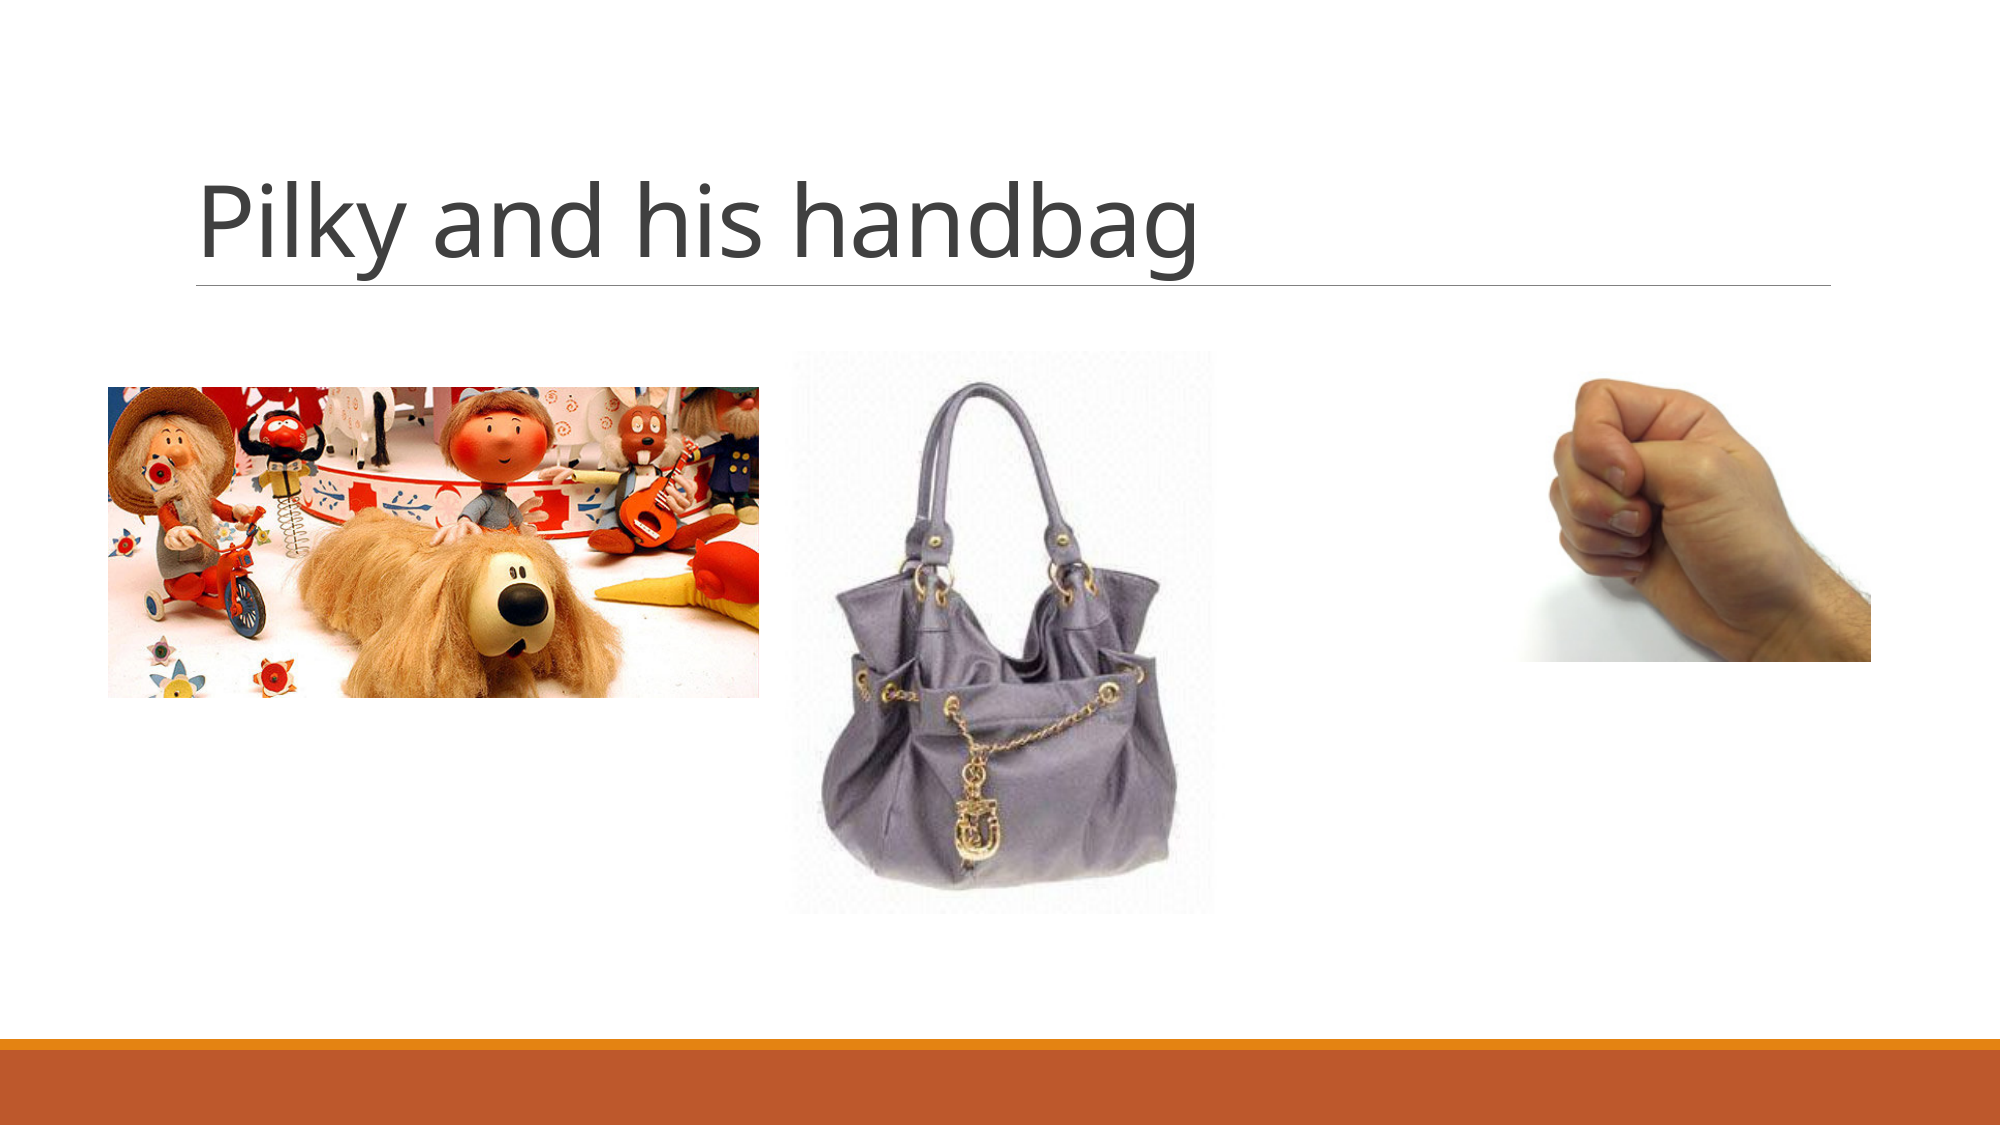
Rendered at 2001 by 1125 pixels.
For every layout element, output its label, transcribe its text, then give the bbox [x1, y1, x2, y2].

title Pilky and his handbag [180, 47, 1830, 285]
picture [108, 387, 759, 698]
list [723, 351, 1287, 915]
picture [1459, 361, 1872, 663]
